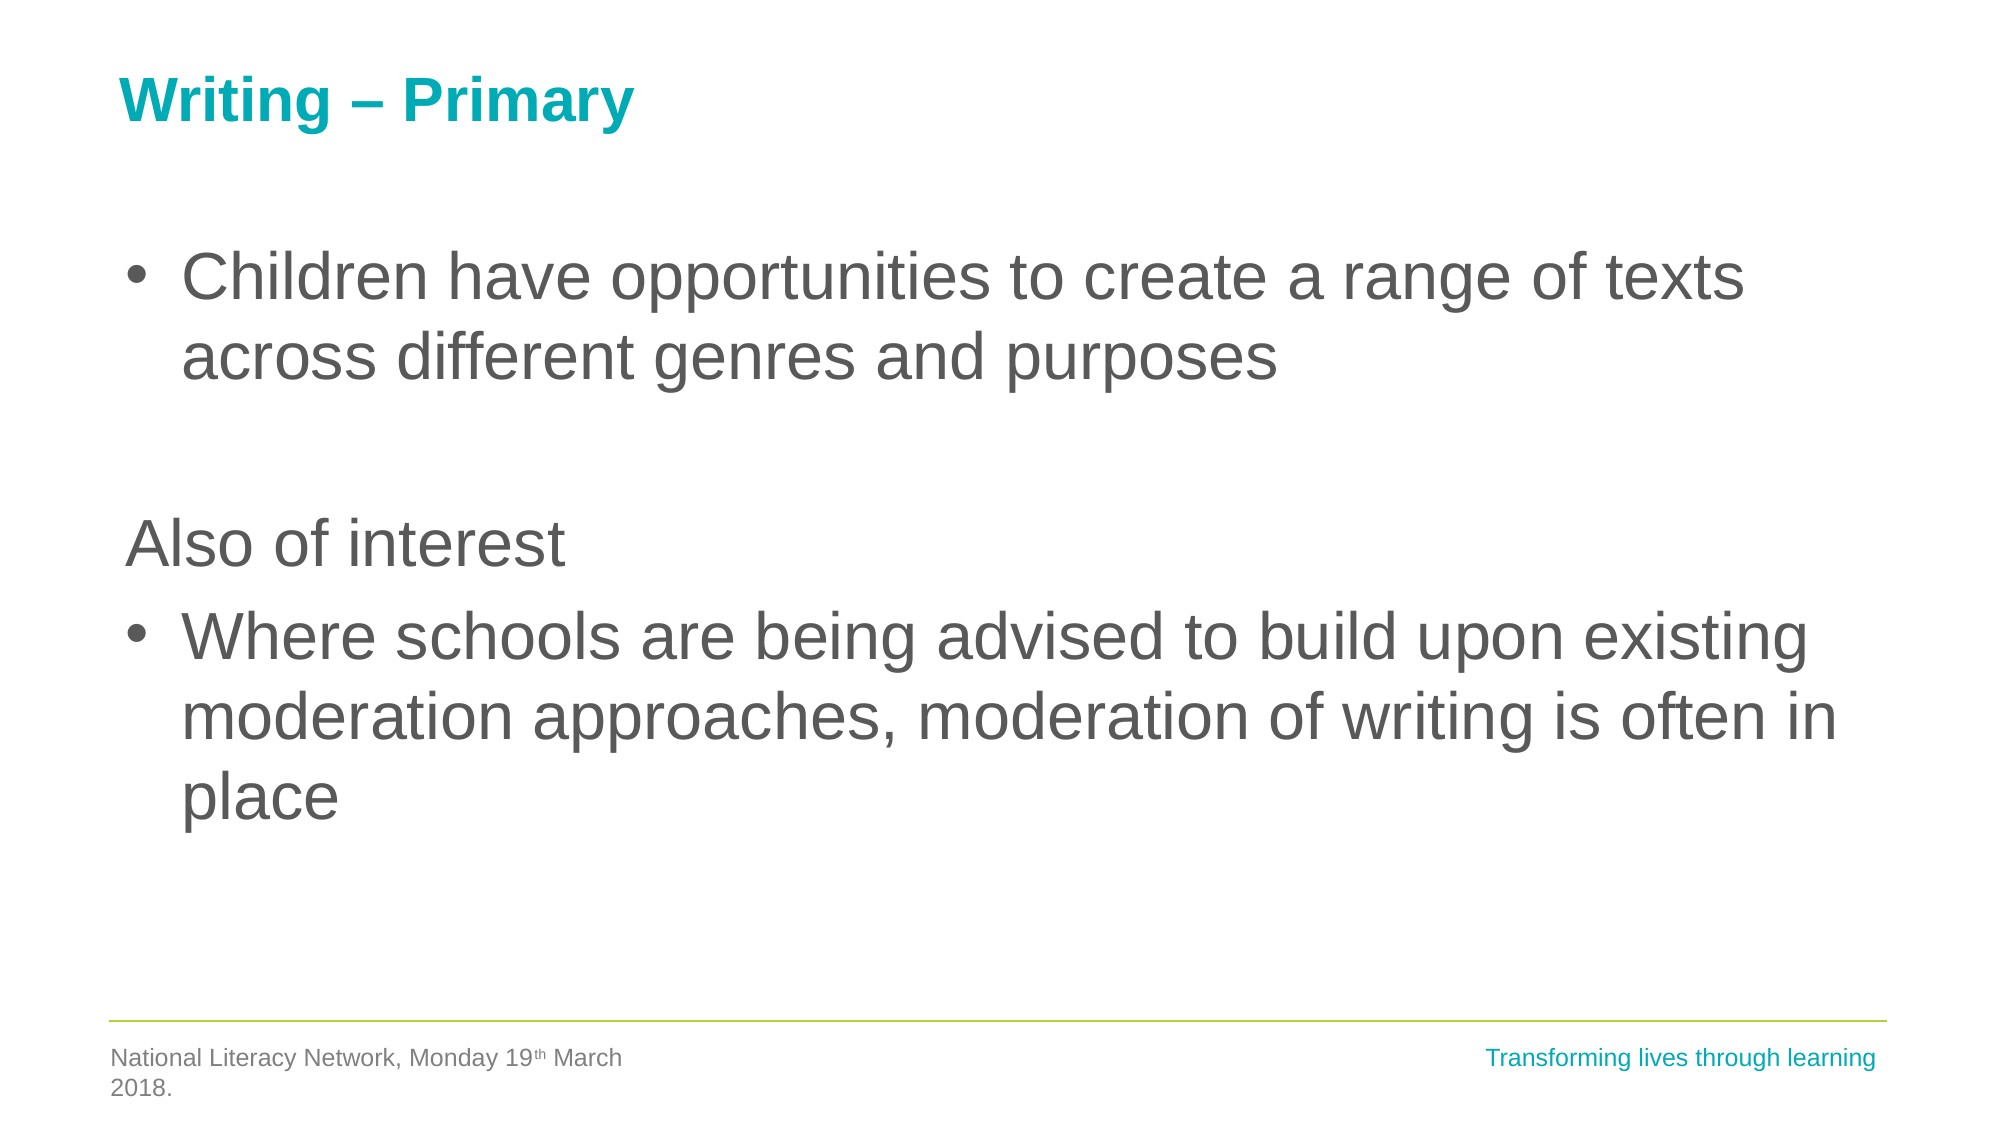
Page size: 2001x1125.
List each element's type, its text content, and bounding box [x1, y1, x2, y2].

list Children have opportunities to create a range of texts across different genres and purposes Also of interest Where schools are being advised to build upon existing moderation approaches, moderation of writing is often in place [110, 161, 1885, 972]
title Writing – Primary [104, 38, 1883, 156]
